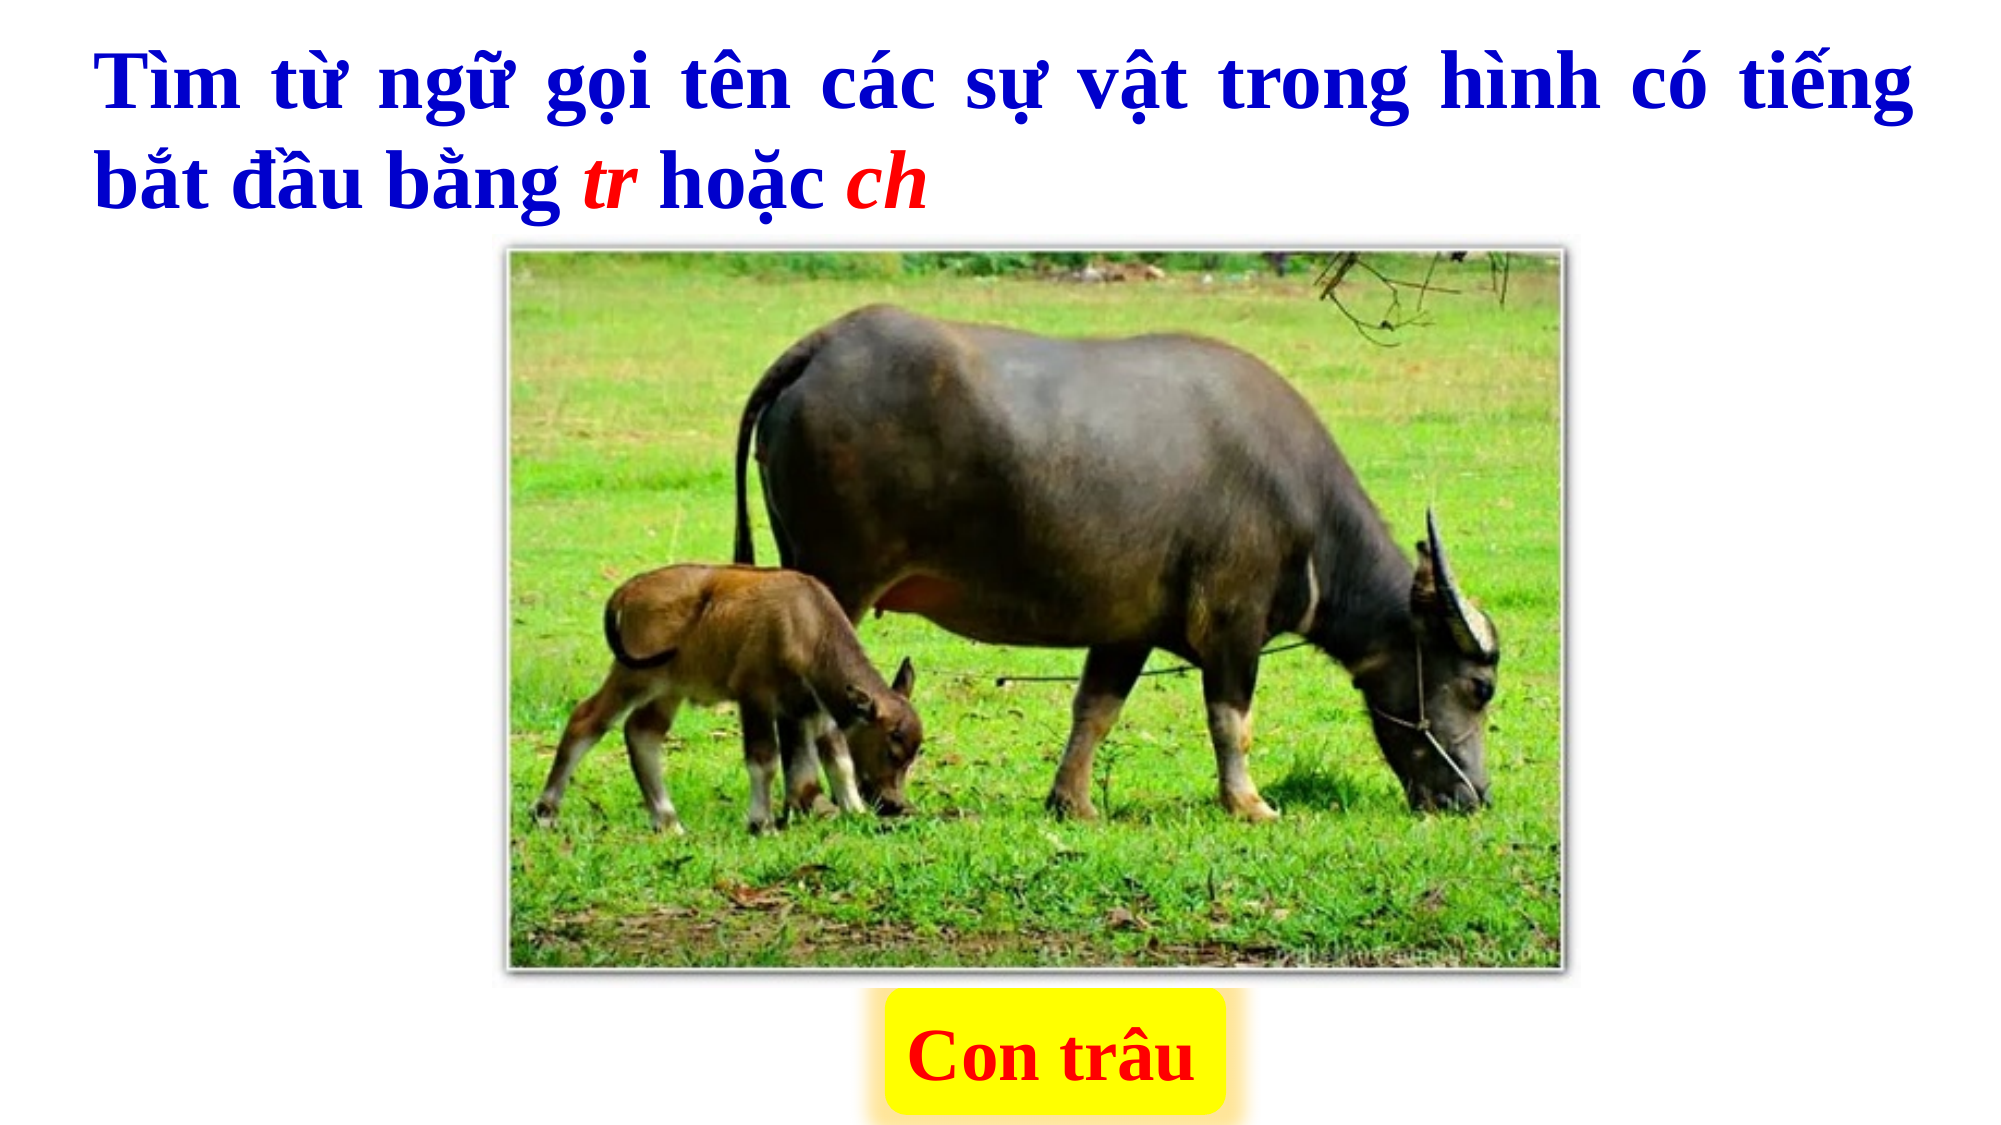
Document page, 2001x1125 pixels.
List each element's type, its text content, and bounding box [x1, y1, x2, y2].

picture [492, 234, 1581, 988]
text_box Con trâu [884, 988, 1227, 1115]
text_box Tìm từ ngữ gọi tên các sự vật trong hình có tiếng bắt đầu bằng tr hoặc ch [79, 17, 1932, 233]
